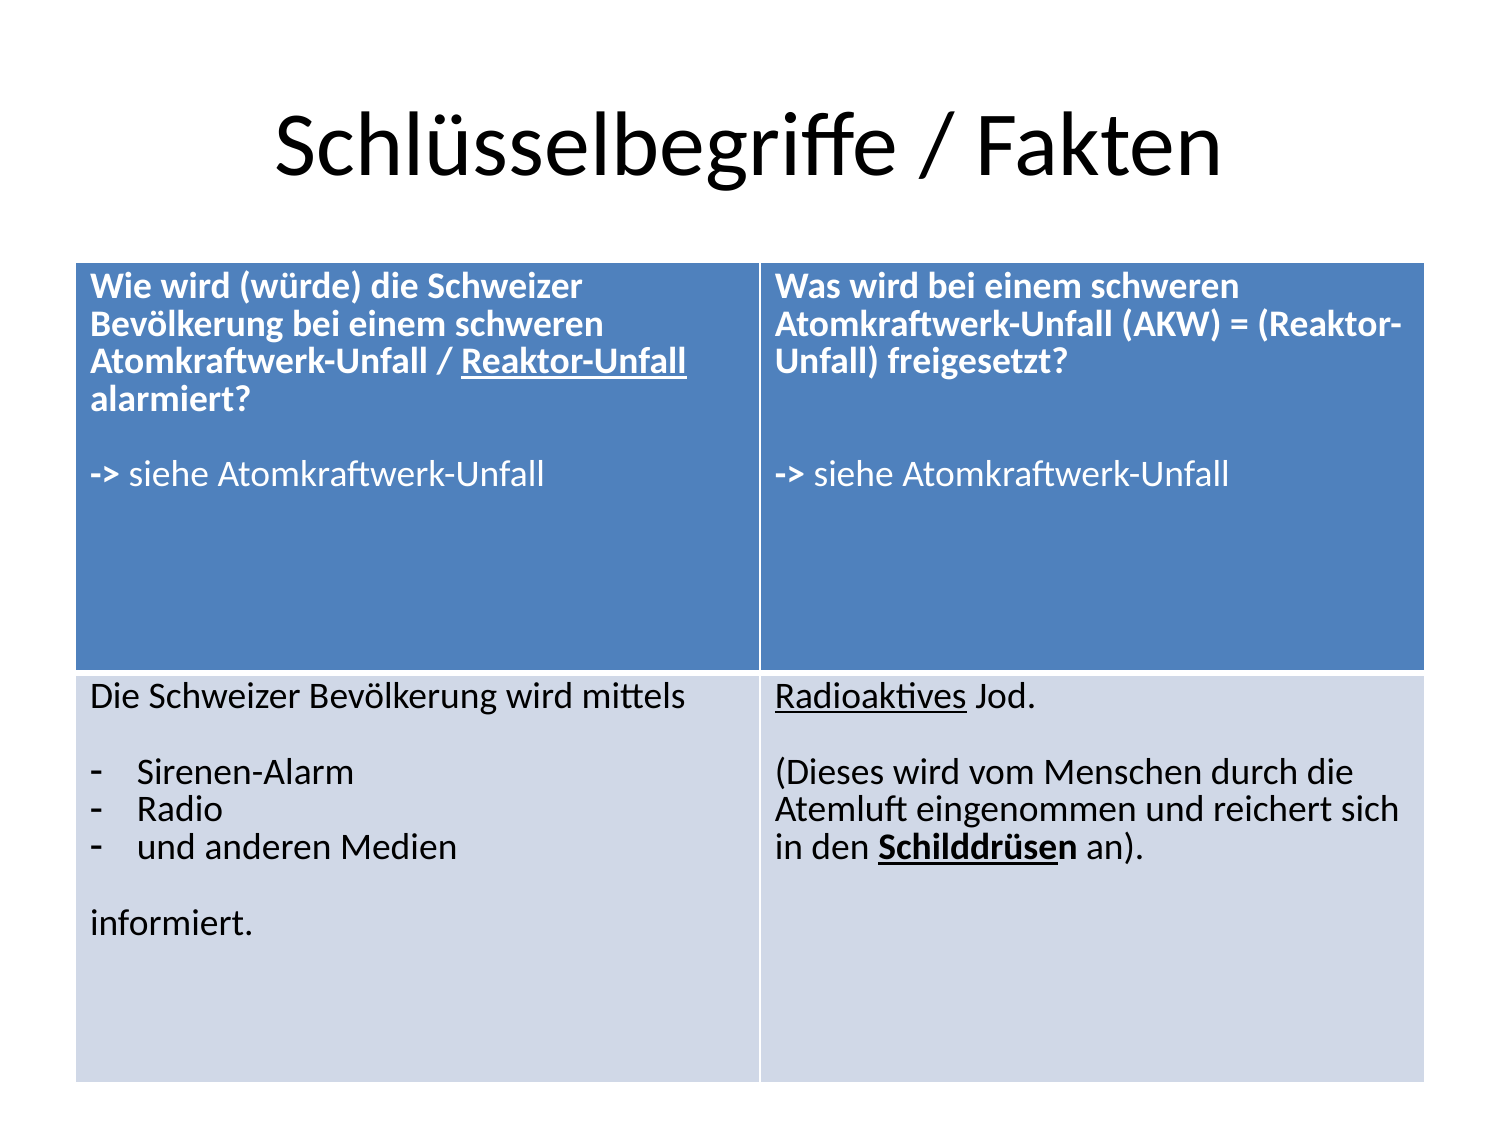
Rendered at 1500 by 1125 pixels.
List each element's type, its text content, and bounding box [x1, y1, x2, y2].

table_header Was wird bei einem schweren Atomkraftwerk-Unfall (AKW) = (Reaktor-Unfall) freigesetzt? -> siehe Atomkraftwerk-Unfall [761, 263, 1424, 670]
title Schlüsselbegriffe / Fakten [75, 45, 1425, 233]
table_cell Radioaktives Jod. (Dieses wird vom Menschen durch die Atemluft eingenommen und reichert sich in den Schilddrüsen an). [761, 676, 1424, 1082]
table_cell Die Schweizer Bevölkerung wird mittels Sirenen-Alarm Radio und anderen Medien informiert. [76, 676, 759, 1082]
table_header Wie wird (würde) die Schweizer Bevölkerung bei einem schweren Atomkraftwerk-Unfall / Reaktor-Unfall alarmiert? -> siehe Atomkraftwerk-Unfall [76, 263, 759, 670]
